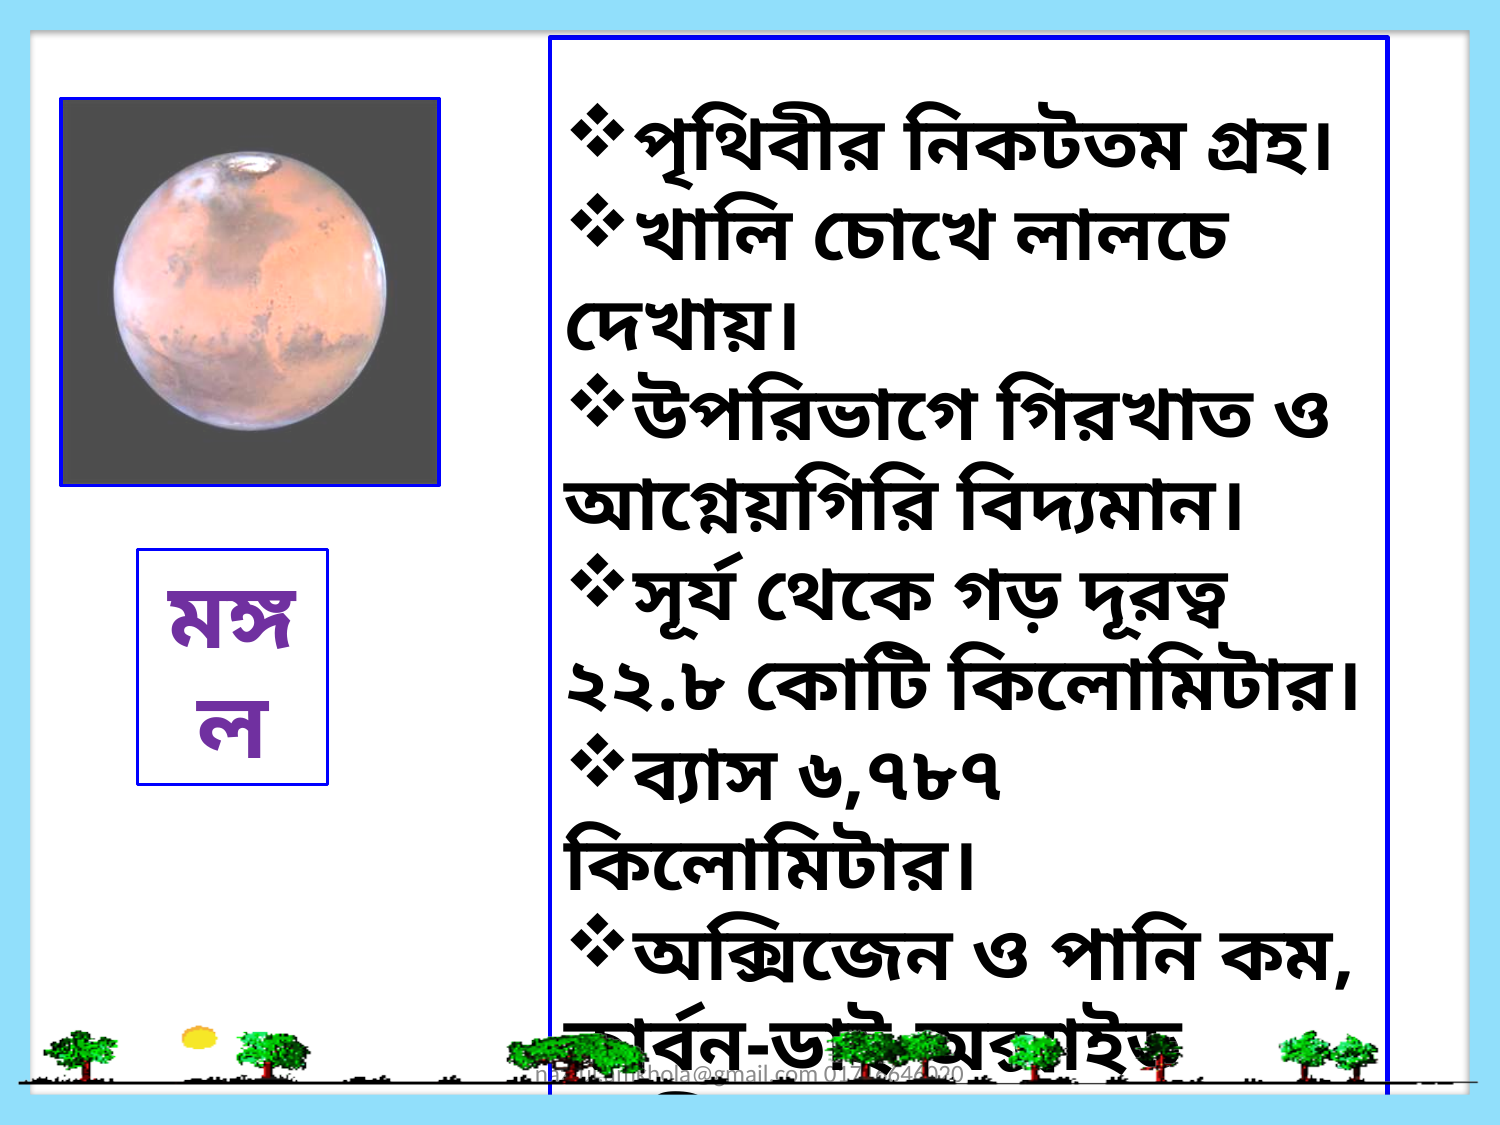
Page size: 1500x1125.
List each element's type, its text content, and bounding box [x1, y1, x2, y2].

text_box পৃথিবীর নিকটতম গ্রহ। খালি চোখে লালচে দেখায়। উপরিভাগে গিরখাত ও আগ্নেয়গিরি বিদ্যমান। সূর্য থেকে গড় দূরত্ব ২২.৮ কোটি কিলোমিটার। ব্যাস ৬,৭৮৭ কিলোমিটার। অক্সিজেন ও পানি কম, কার্বন-ডাই-অক্সাইড বেশী। ৬৮৭ দিনে এক বছর। [549, 39, 1388, 1023]
text_box মঙ্গল [137, 549, 328, 785]
footer nazrul.amkhola@gmail.com 01716646020 [512, 1096, 988, 1103]
text_box [0, 0, 1500, 1125]
picture [12, 1024, 1488, 1088]
picture [62, 99, 438, 485]
